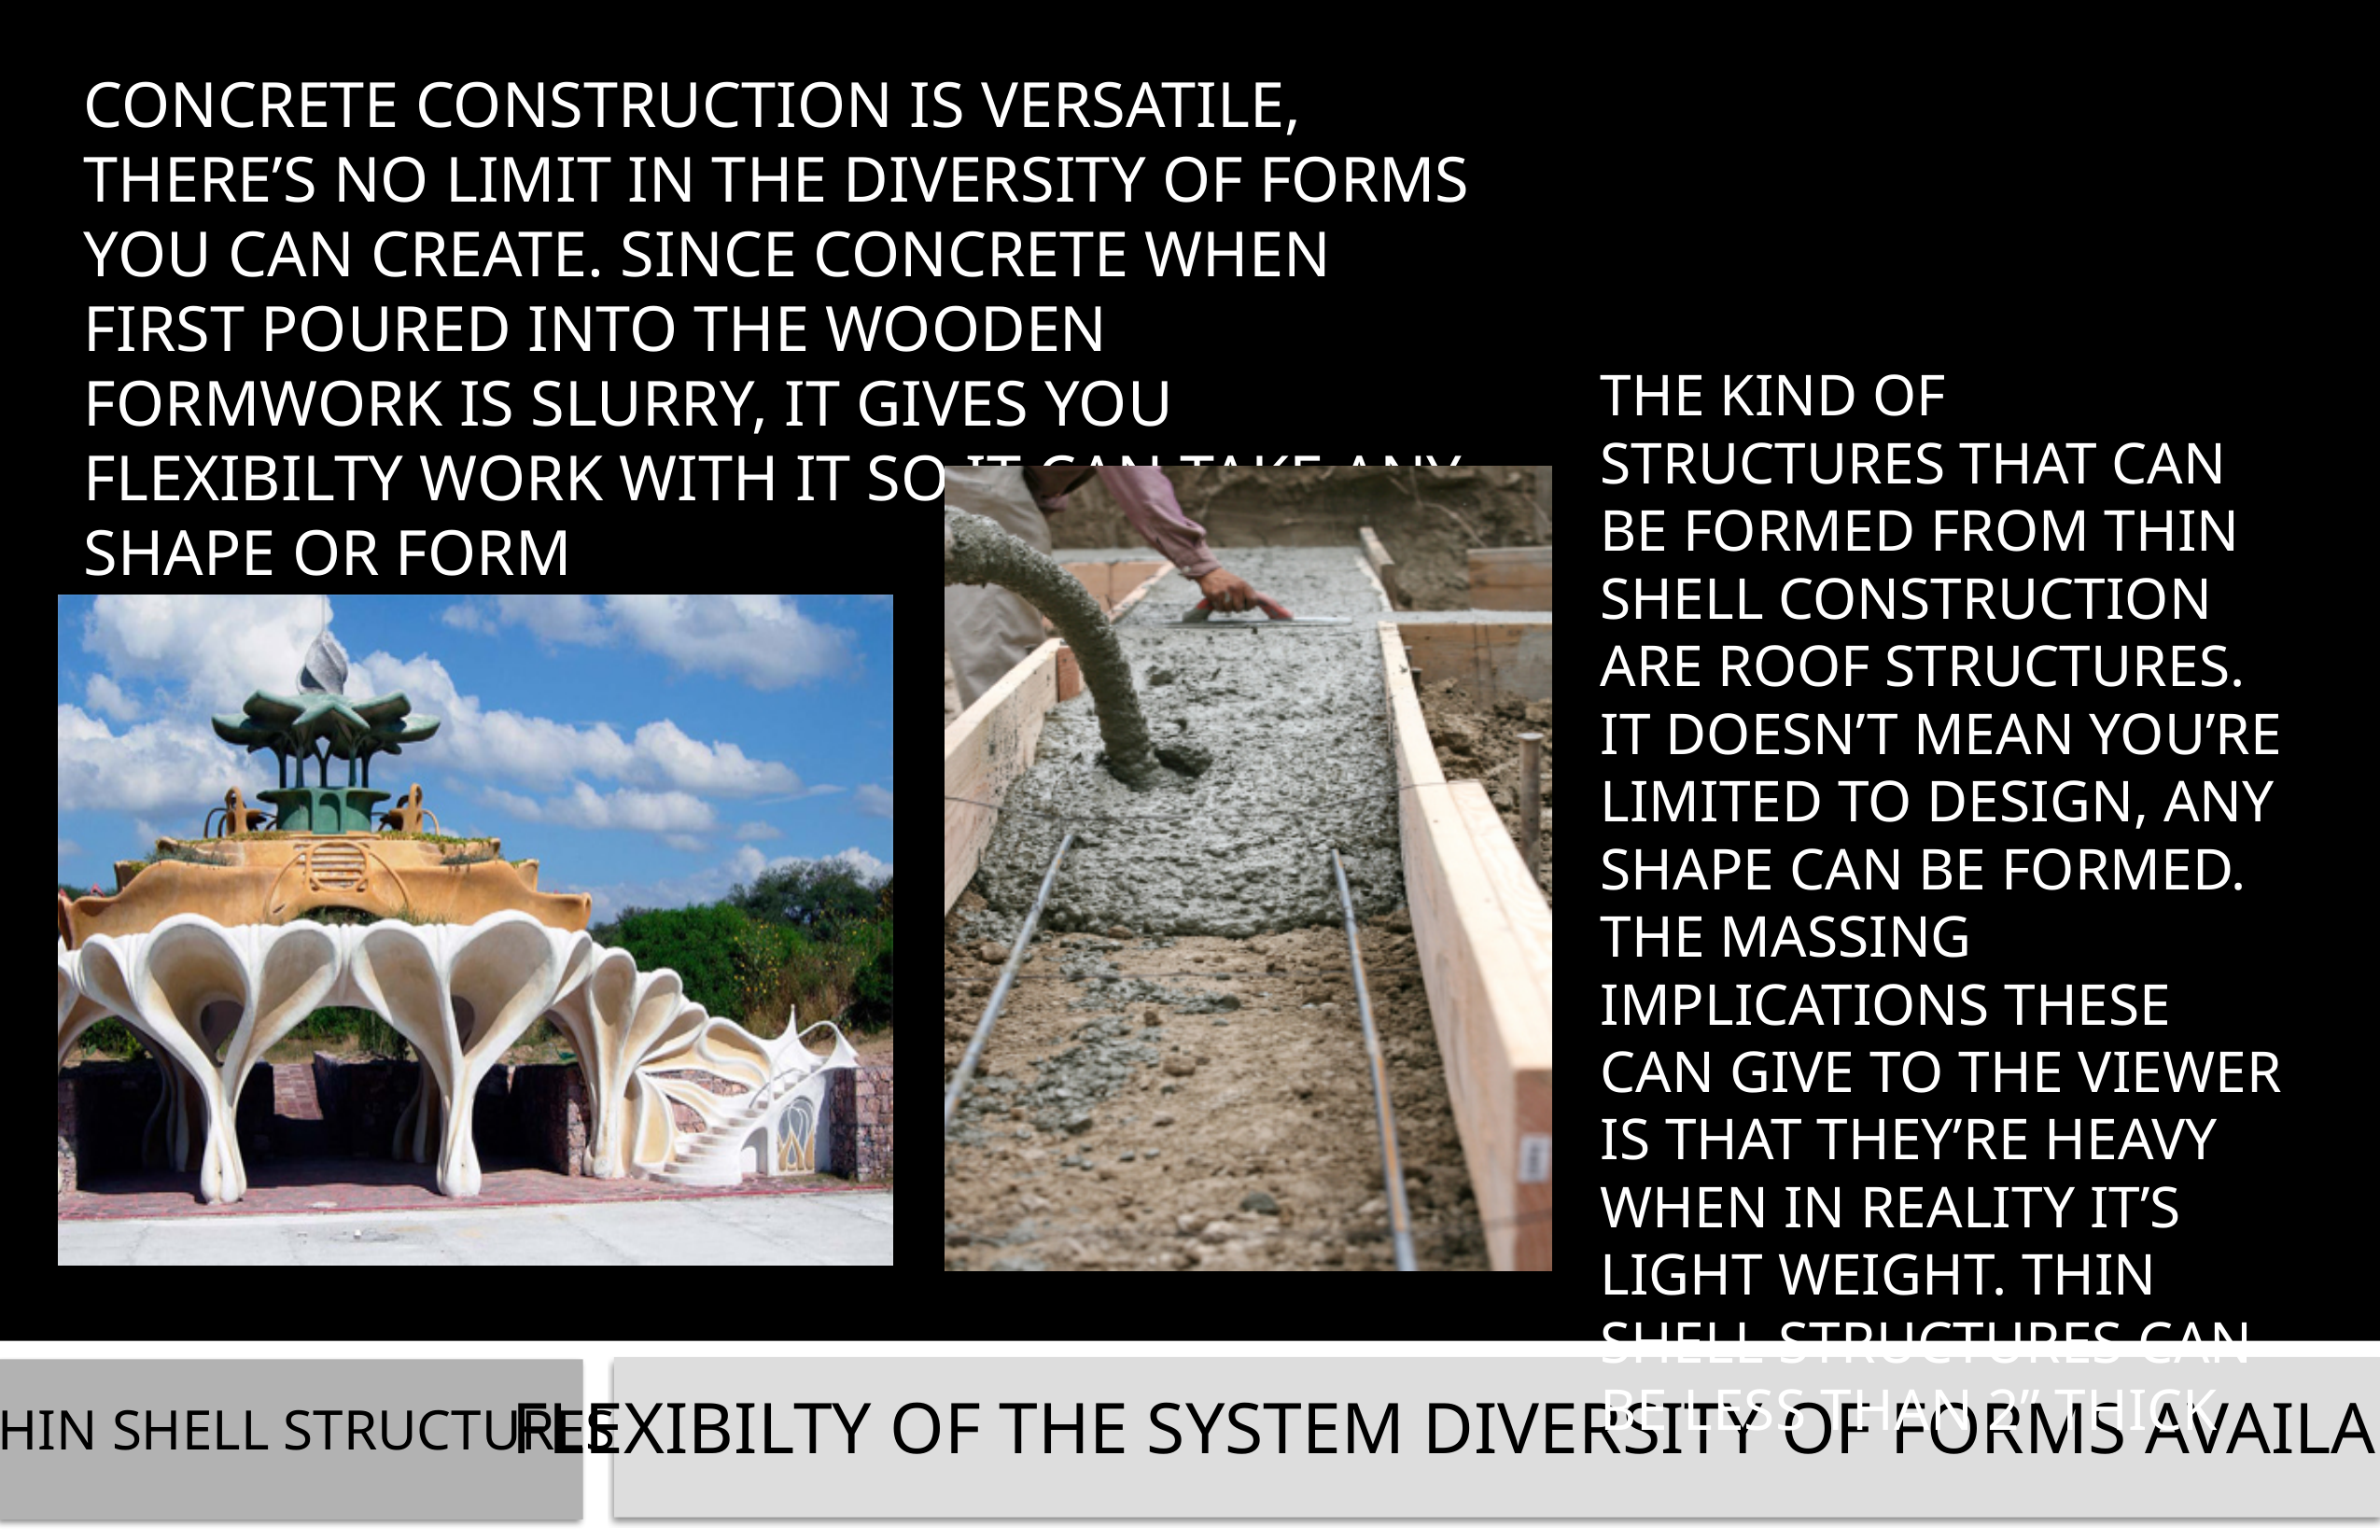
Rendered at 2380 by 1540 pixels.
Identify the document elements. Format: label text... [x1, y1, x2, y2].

picture [58, 595, 893, 1267]
text_box THIN SHELL STRUCTURES [0, 1388, 497, 1468]
text_box THE KIND OF STRUCTURES THAT CAN BE FORMED FROM THIN SHELL CONSTRUCTION ARE ROOF STRUCTURES. IT DOESN’T MEAN YOU’RE LIMITED TO DESIGN, ANY SHAPE CAN BE FORMED. THE MASSING IMPLICATIONS THESE CAN GIVE TO THE VIEWER IS THAT THEY’RE HEAVY WHEN IN REALITY IT’S LIGHT WEIGHT. THIN SHELL STRUCTURES CAN BE LESS THAN 2” THICK [1587, 353, 2310, 1449]
text_box CONCRETE CONSTRUCTION IS VERSATILE, THERE’S NO LIMIT IN THE DIVERSITY OF FORMS YOU CAN CREATE. SINCE CONCRETE WHEN FIRST POURED INTO THE WOODEN FORMWORK IS SLURRY, IT GIVES YOU FLEXIBILTY WORK WITH IT SO IT CAN TAKE ANY SHAPE OR FORM [70, 58, 1493, 595]
picture [945, 466, 1552, 1271]
text_box FLEXIBILTY OF THE SYSTEM DIVERSITY OF FORMS AVAILABLE [497, 1376, 2380, 1475]
